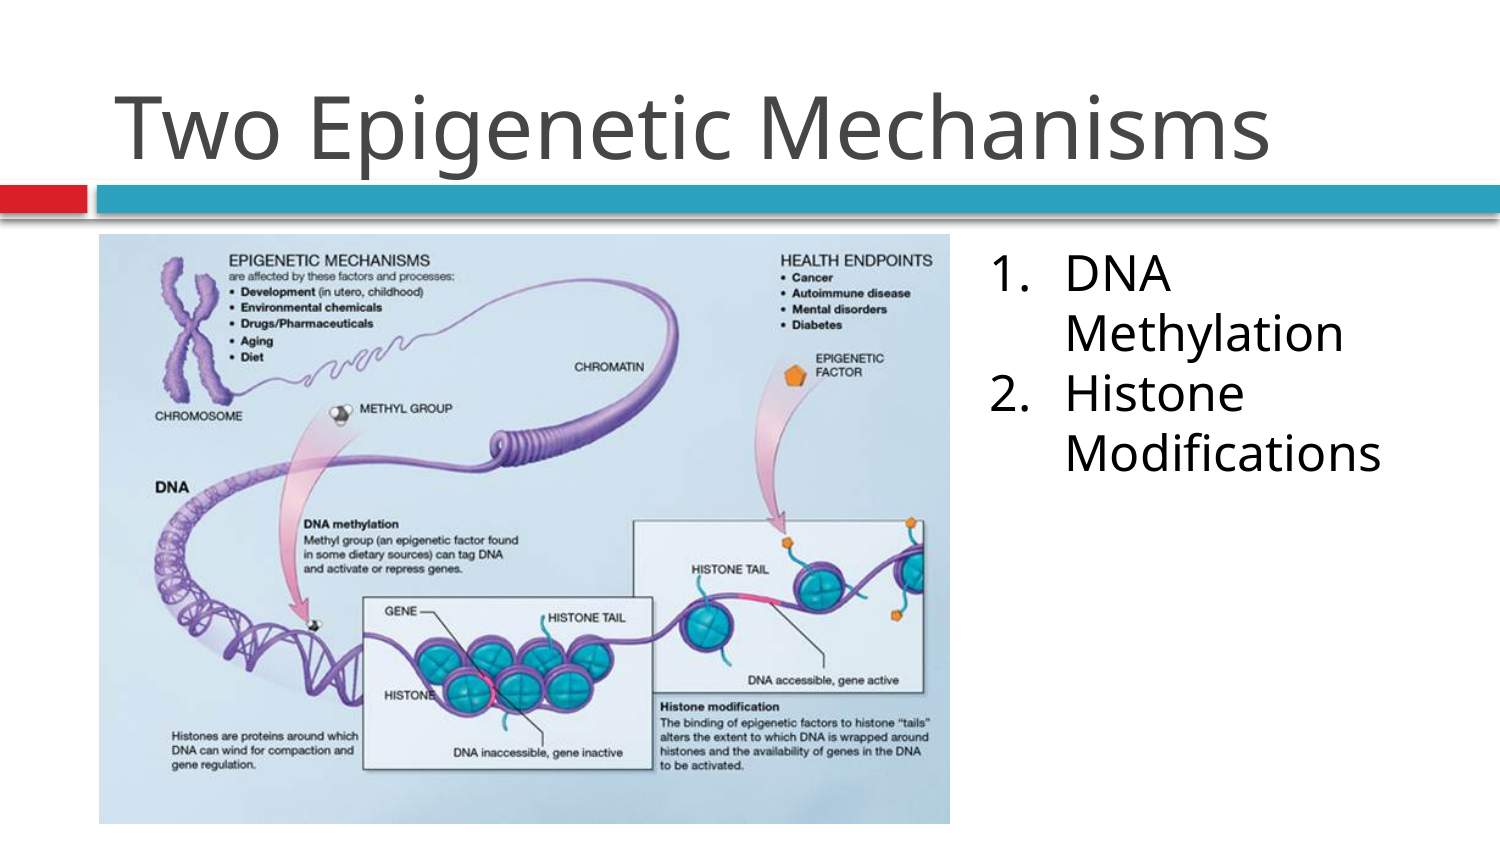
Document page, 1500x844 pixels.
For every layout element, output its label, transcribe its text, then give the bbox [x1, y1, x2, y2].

text_box DNA Methylation Histone Modifications [975, 234, 1463, 490]
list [99, 234, 951, 824]
title Two Epigenetic Mechanisms [99, 19, 1438, 185]
